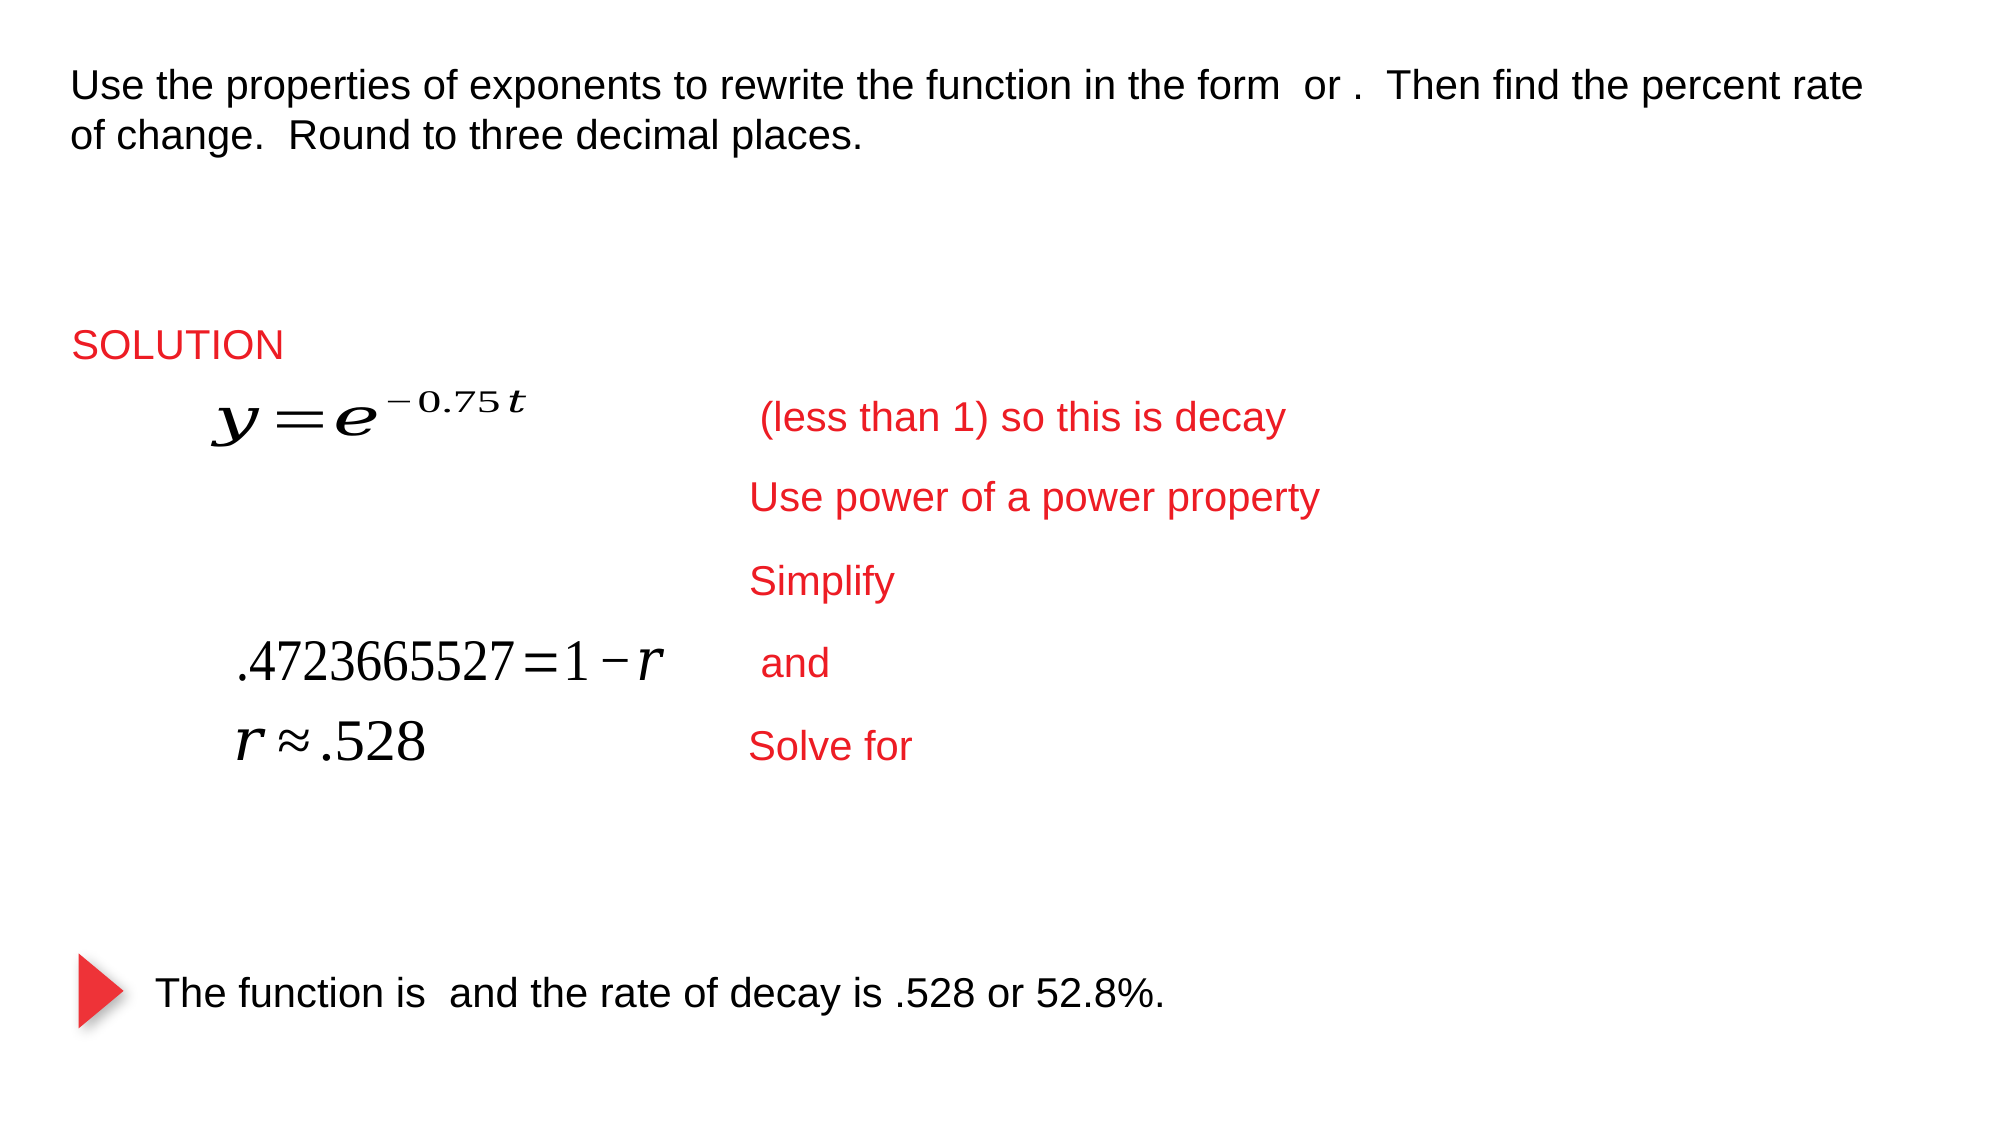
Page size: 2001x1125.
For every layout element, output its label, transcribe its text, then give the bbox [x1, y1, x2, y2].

text_box SOLUTION [56, 310, 300, 376]
text_box Use power of a power property [734, 462, 1767, 546]
text_box [77, 951, 126, 1031]
text_box Simplify [734, 546, 1767, 661]
